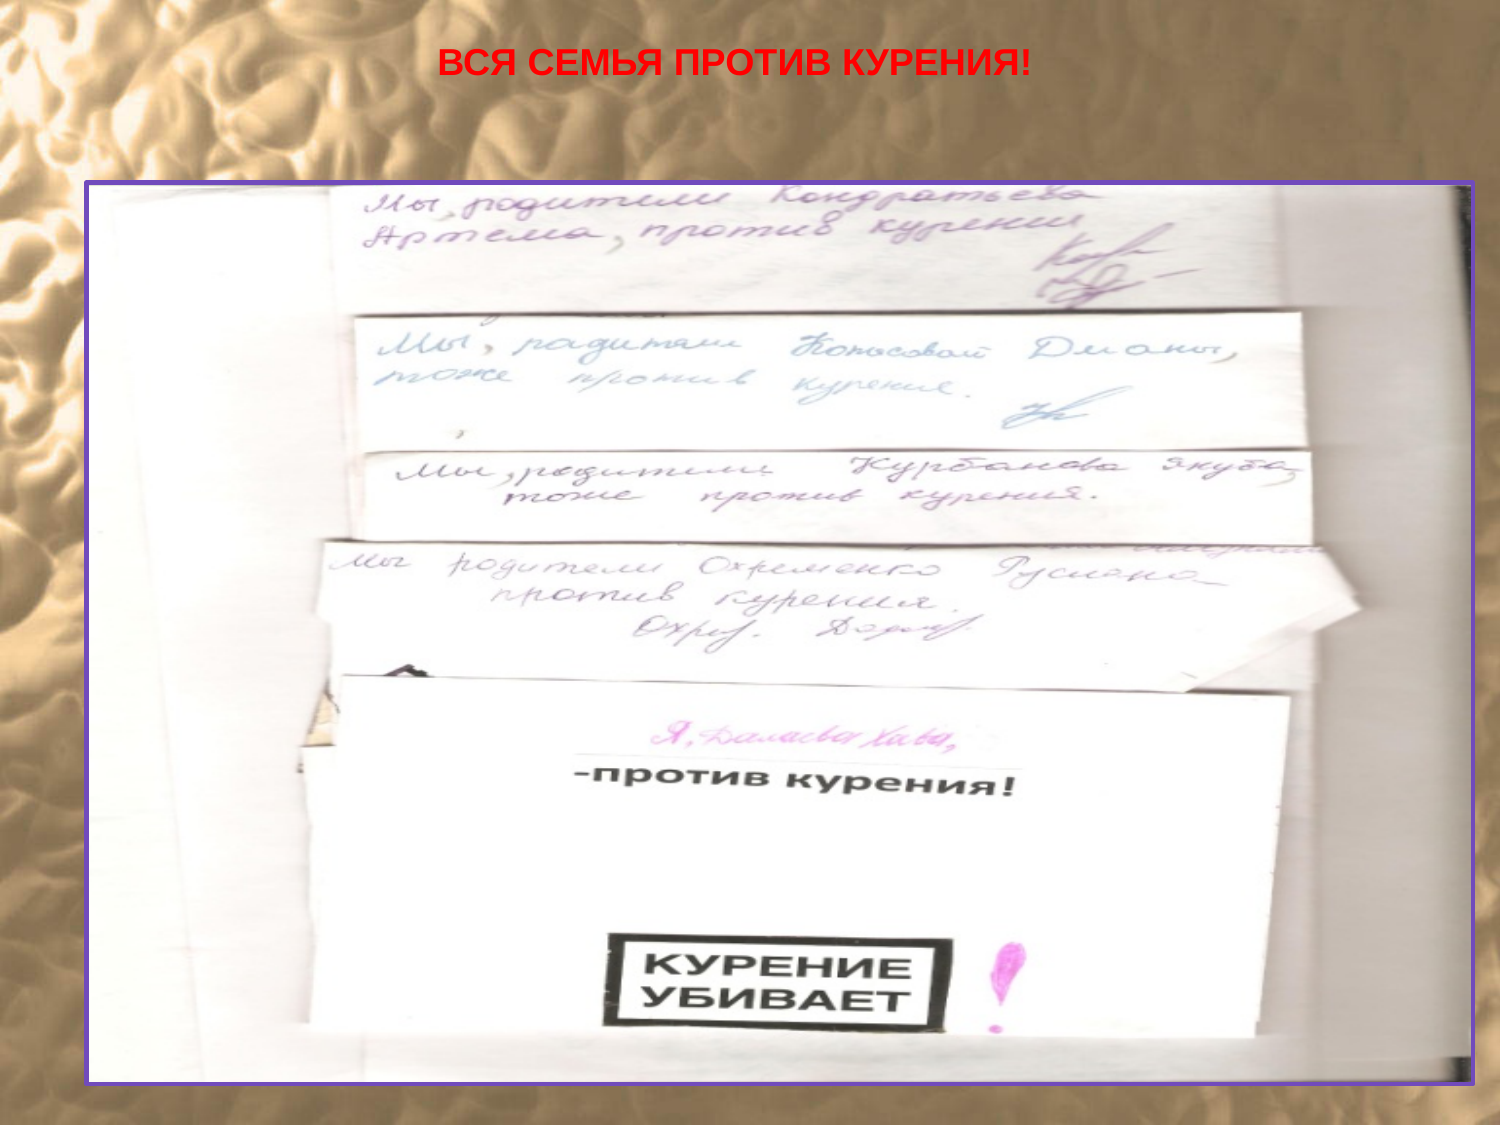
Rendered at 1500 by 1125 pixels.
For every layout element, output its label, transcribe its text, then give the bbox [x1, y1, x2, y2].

picture [0, 0, 1500, 1125]
text_box ВСЯ СЕМЬЯ ПРОТИВ КУРЕНИЯ! [422, 30, 1048, 91]
